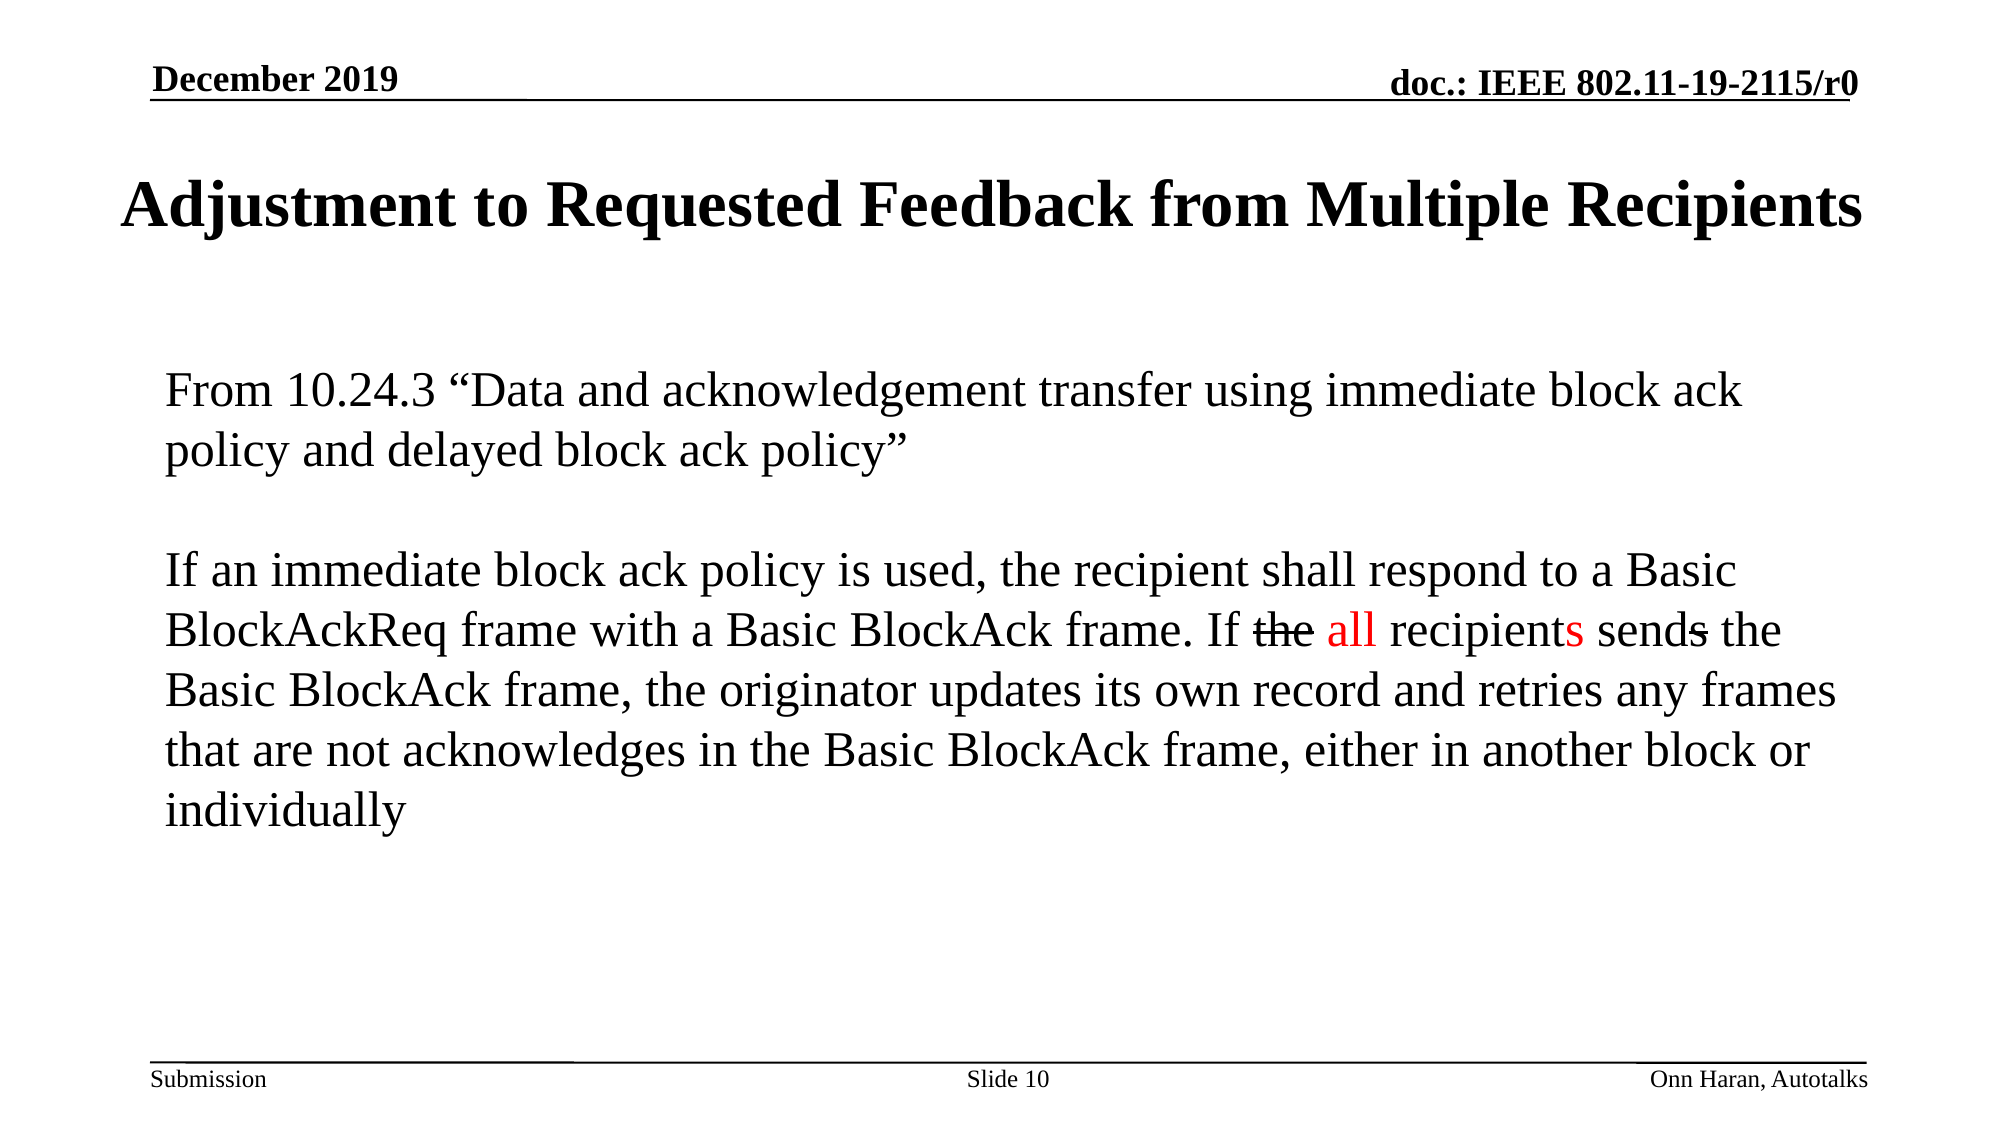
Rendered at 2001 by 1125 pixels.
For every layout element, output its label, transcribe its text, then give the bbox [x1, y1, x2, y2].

list [149, 331, 1954, 1007]
footer Onn Haran, Autotalks [1171, 1061, 1869, 1093]
text_box From 10.24.3 “Data and acknowledgement transfer using immediate block ack policy and delayed block ack policy” If an immediate block ack policy is used, the recipient shall respond to a Basic BlockAckReq frame with a Basic BlockAck frame. If the all recipients sends the Basic BlockAck frame, the originator updates its own record and retries any frames that are not acknowledges in the Basic BlockAck frame, either in another block or individually [149, 349, 1863, 845]
slide_number Slide 10 [950, 1061, 1067, 1123]
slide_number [152, 54, 563, 100]
title Adjustment to Requested Feedback from Multiple Recipients [99, 112, 1904, 288]
